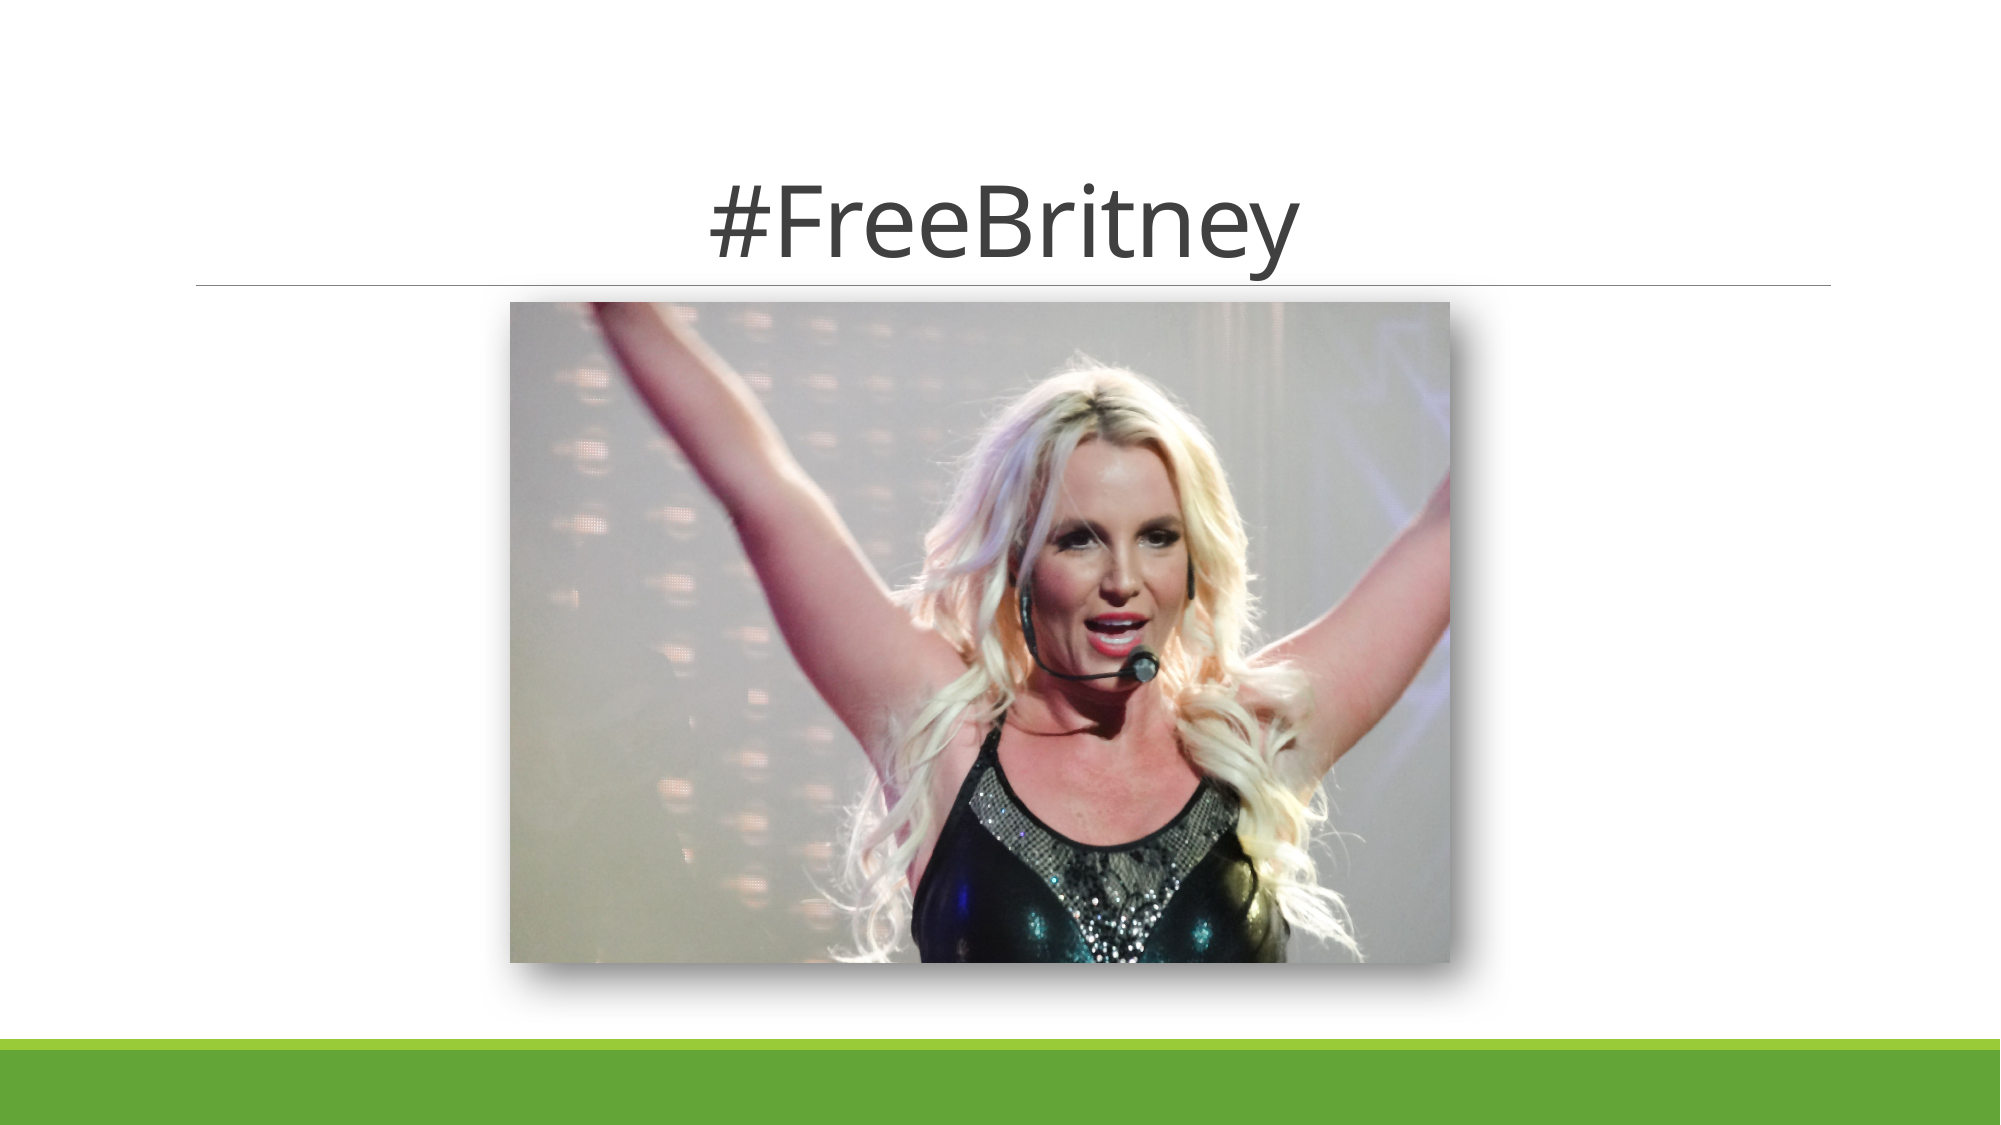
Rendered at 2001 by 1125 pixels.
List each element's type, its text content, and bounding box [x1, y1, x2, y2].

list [509, 302, 1451, 964]
title #FreeBritney [180, 47, 1830, 285]
